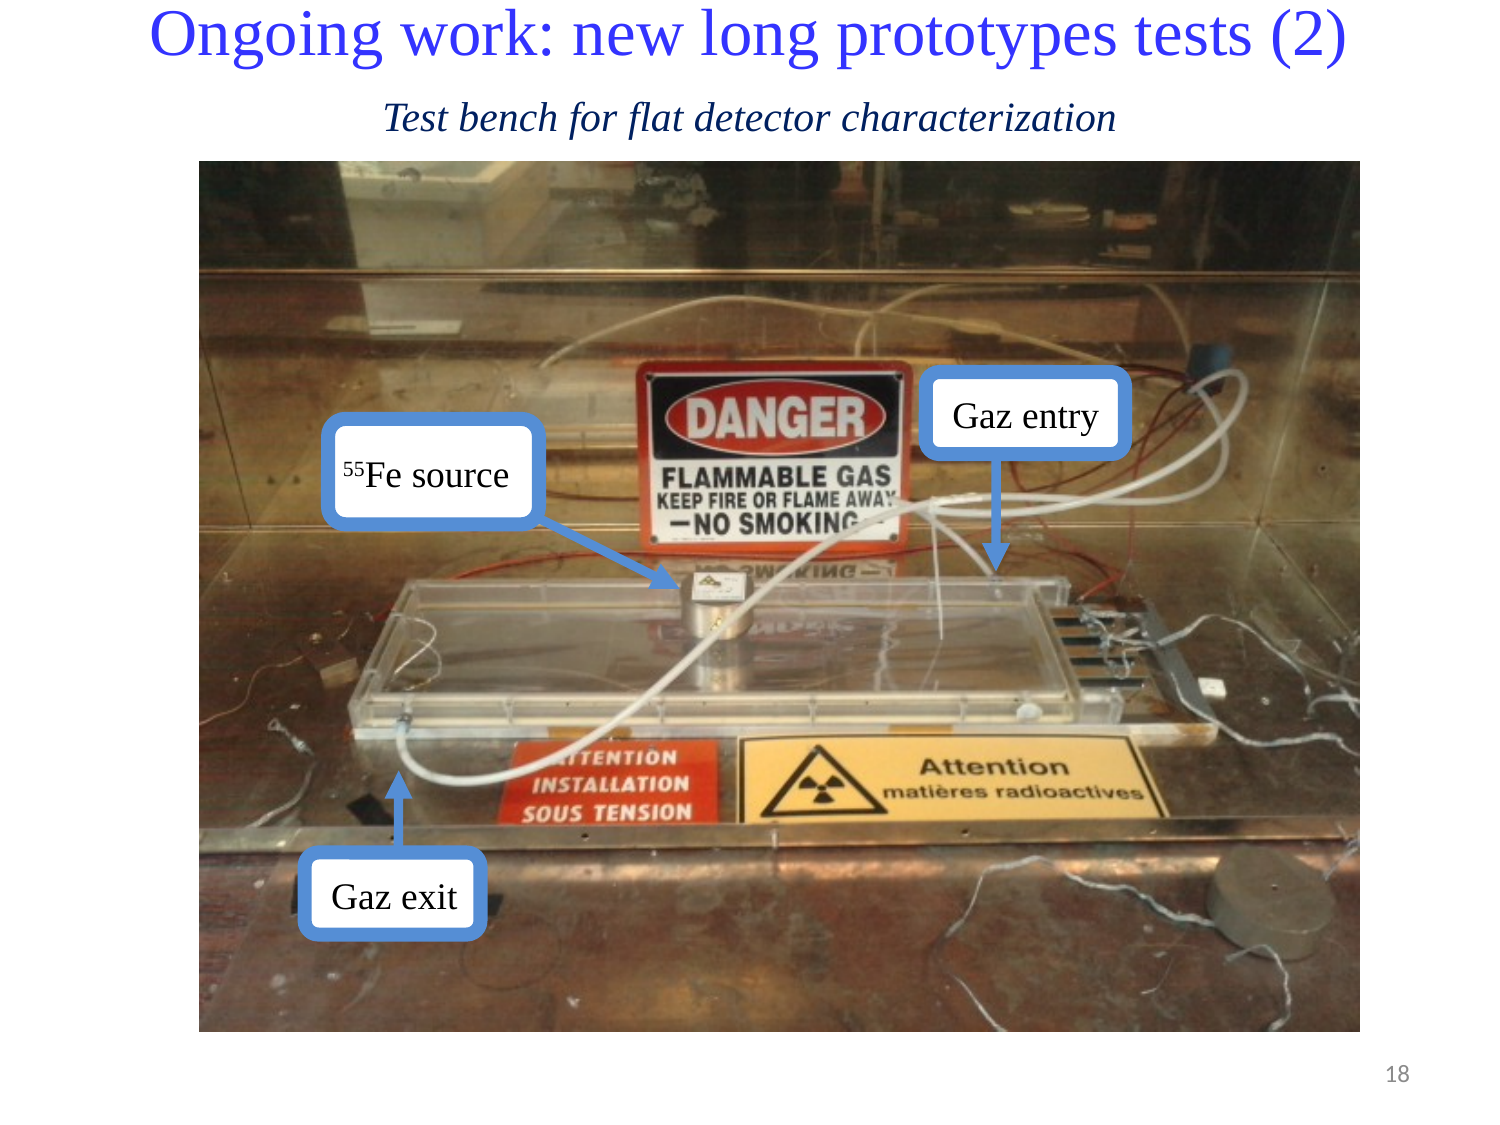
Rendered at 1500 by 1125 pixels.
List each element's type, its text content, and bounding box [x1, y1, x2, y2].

text_box Test bench for flat detector characterization [0, 82, 1500, 147]
slide_number 18 [1074, 1042, 1425, 1103]
text_box Ongoing work: new long prototypes tests (2) [0, 0, 1500, 82]
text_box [198, 160, 1360, 1032]
